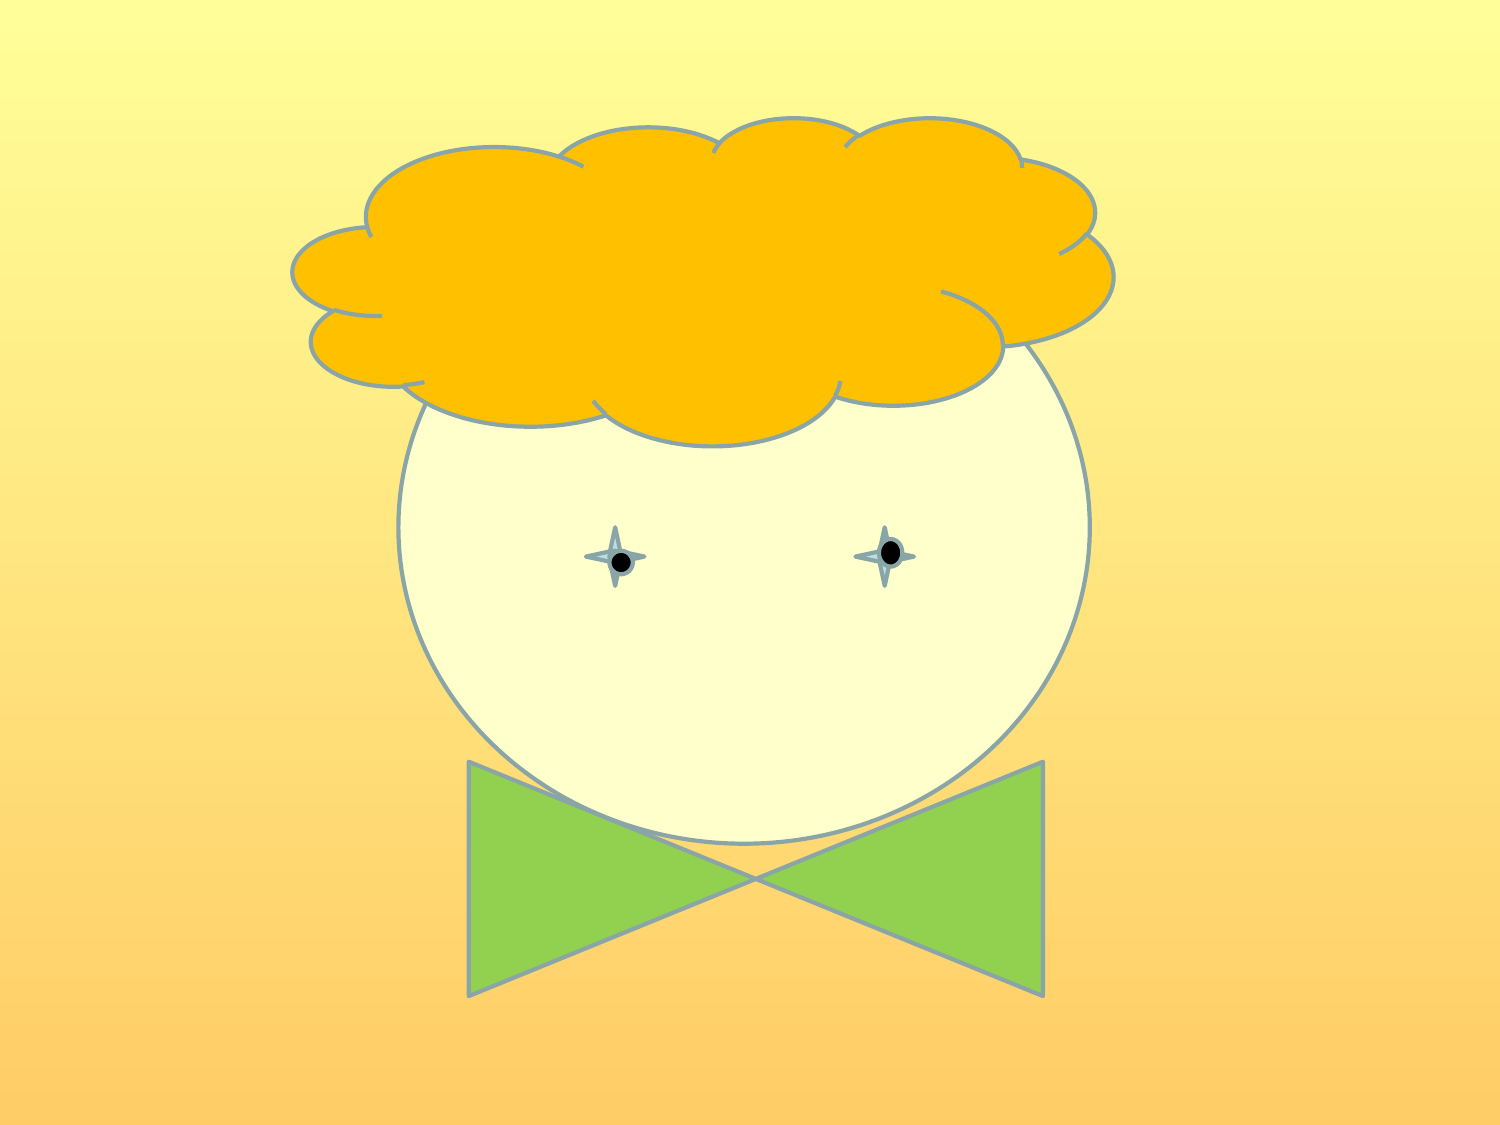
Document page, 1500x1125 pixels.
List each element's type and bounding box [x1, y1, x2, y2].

text_box [290, 116, 1116, 449]
text_box [466, 759, 1046, 999]
text_box [879, 525, 889, 542]
text_box [876, 536, 905, 569]
text_box [583, 525, 622, 564]
text_box [396, 345, 1092, 846]
text_box [853, 549, 891, 588]
text_box [607, 548, 635, 577]
text_box [630, 551, 647, 561]
text_box [609, 571, 620, 588]
text_box [903, 552, 917, 562]
